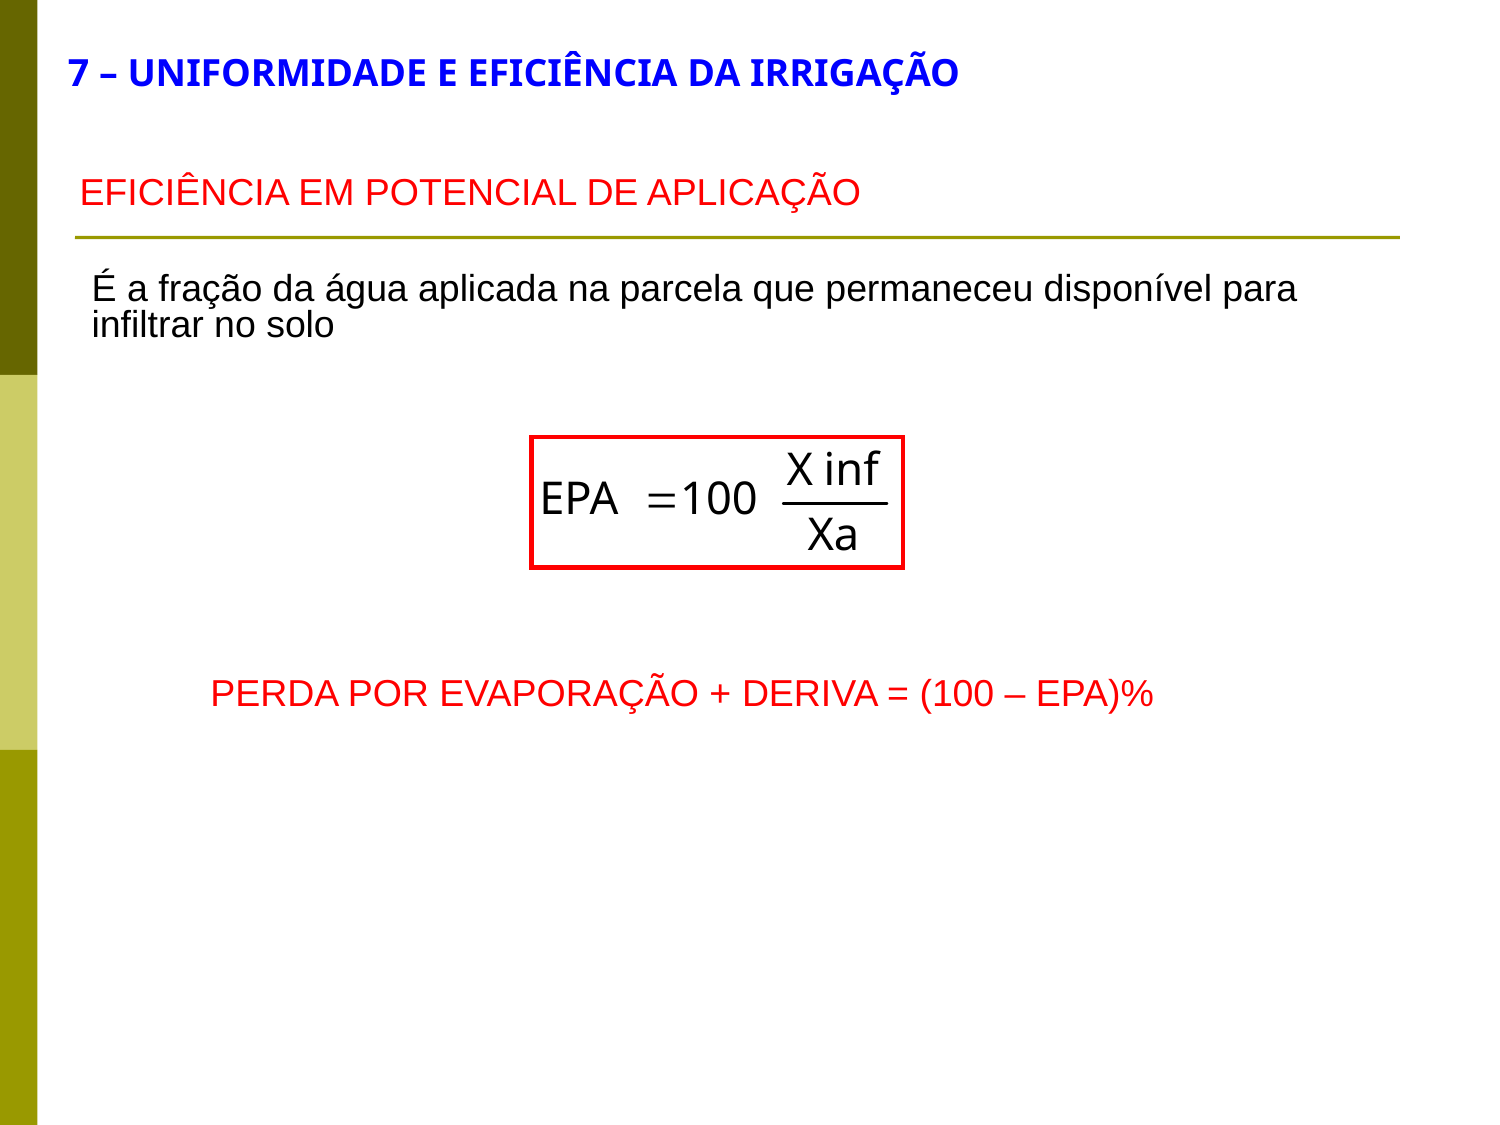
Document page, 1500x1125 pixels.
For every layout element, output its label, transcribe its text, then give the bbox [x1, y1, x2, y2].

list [533, 438, 901, 566]
text_box EFICIÊNCIA EM POTENCIAL DE APLICAÇÃO [64, 160, 1199, 221]
text_box 7 – UNIFORMIDADE E EFICIÊNCIA DA IRRIGAÇÃO [53, 41, 1164, 102]
text_box É a fração da água aplicada na parcela que permaneceu disponível para infiltrar no solo PERDA POR EVAPORAÇÃO + DERIVA = (100 – EPA)% [76, 265, 1400, 965]
